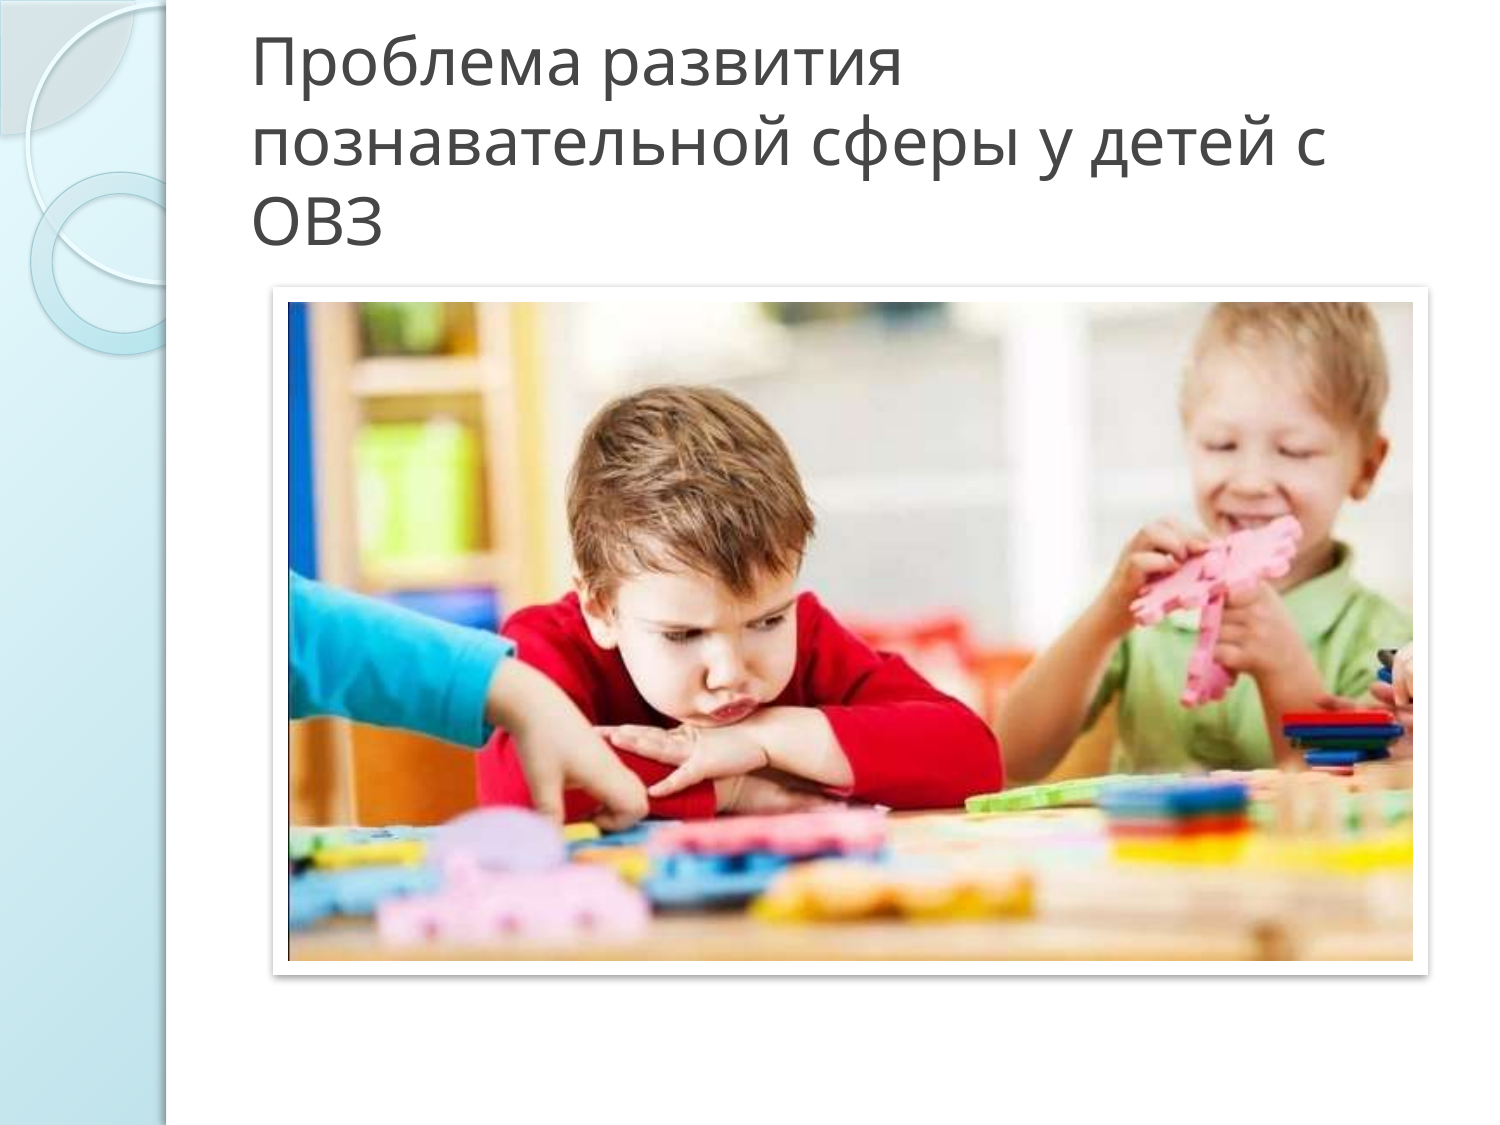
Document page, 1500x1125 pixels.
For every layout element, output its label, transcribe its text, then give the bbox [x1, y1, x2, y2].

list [287, 301, 1413, 961]
title Проблема развития познавательной сферы у детей с ОВЗ [235, 45, 1466, 233]
